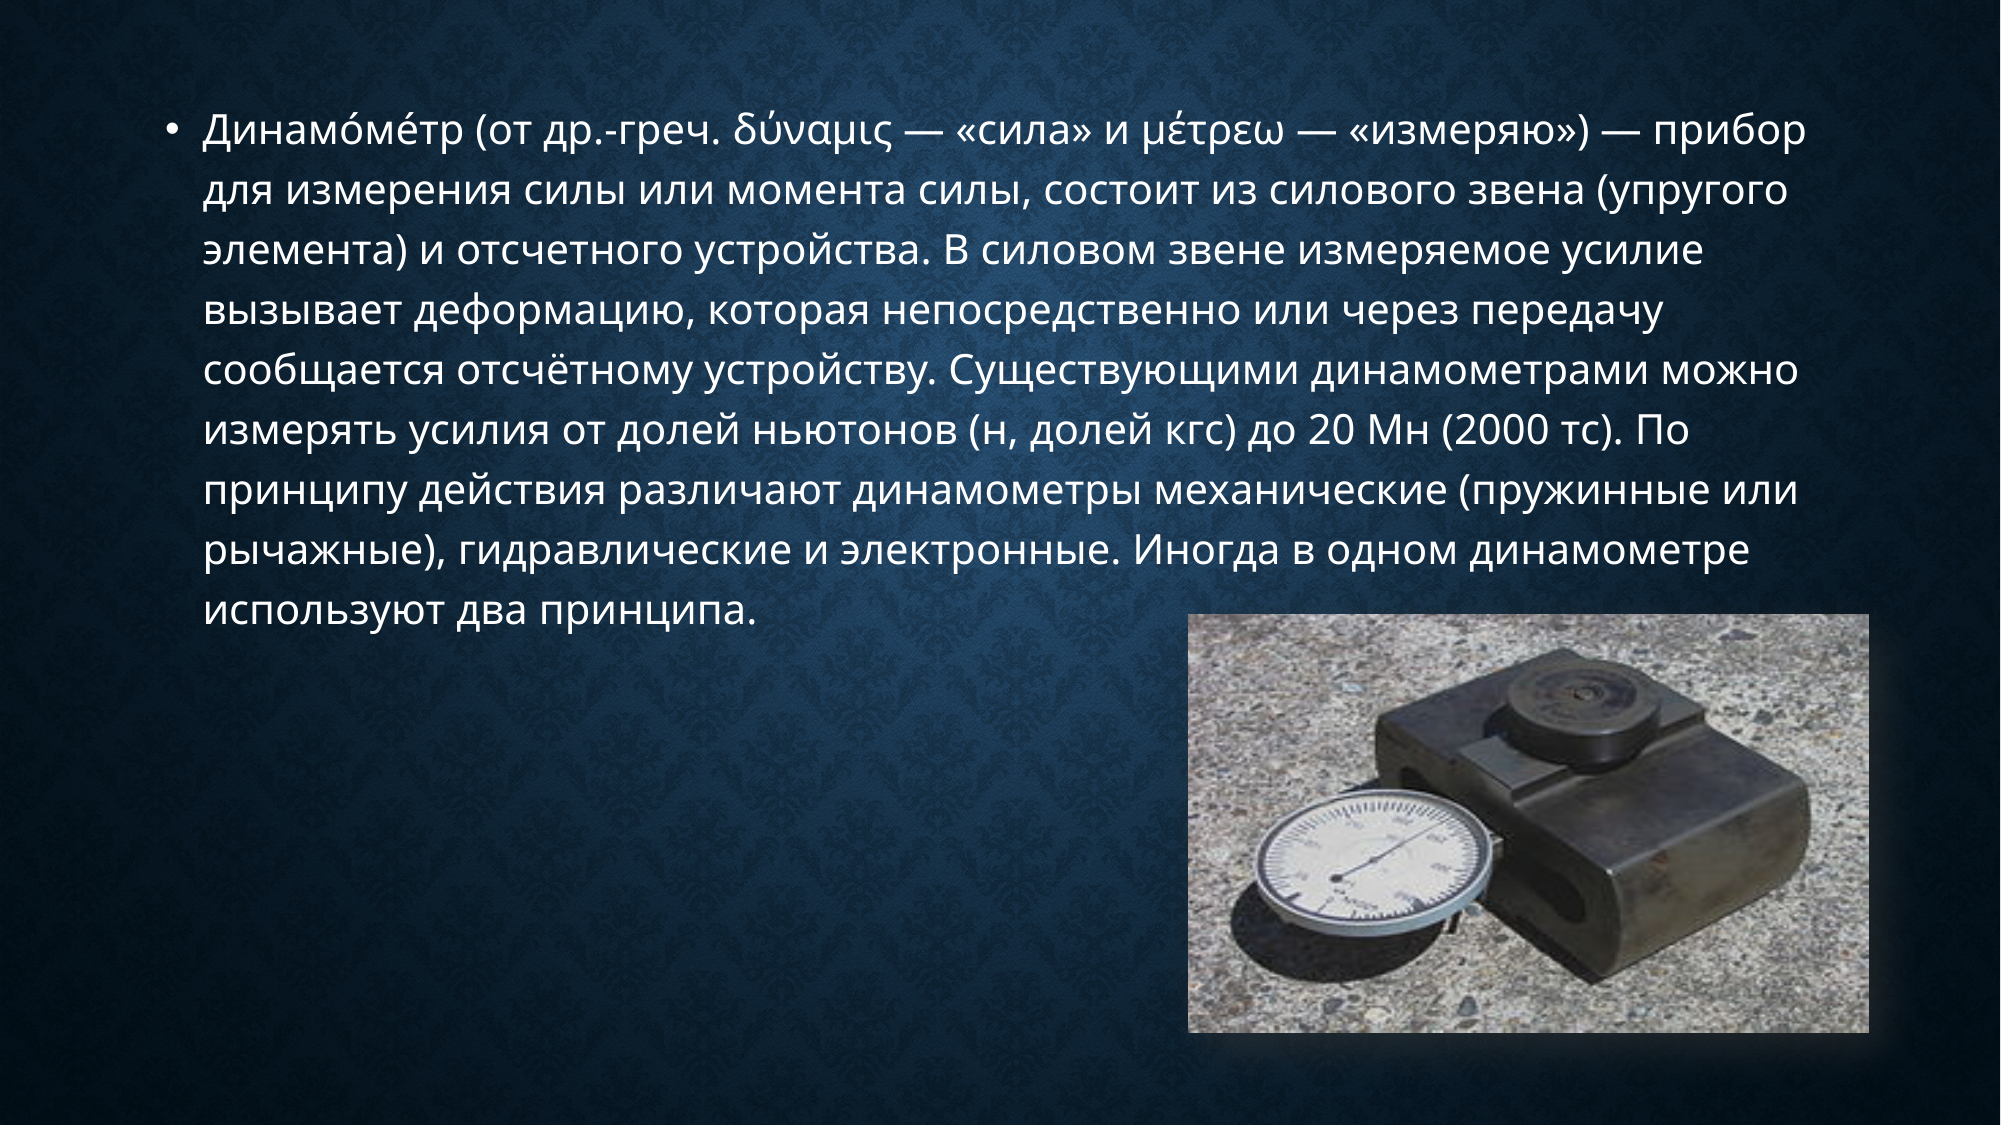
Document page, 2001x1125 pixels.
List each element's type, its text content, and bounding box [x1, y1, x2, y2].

list Динамо́ме́тр (от др.-греч. δύναμις — «сила» и μέτρεω — «измеряю») — прибор для измерения силы или момента силы, состоит из силового звена (упругого элемента) и отсчетного устройства. В силовом звене измеряемое усилие вызывает деформацию, которая непосредственно или через передачу сообщается отсчётному устройству. Существующими динамометрами можно измерять усилия от долей ньютонов (н, долей кгс) до 20 Мн (2000 тс). По принципу действия различают динамометры механические (пружинные или рычажные), гидравлические и электронные. Иногда в одном динамометре используют два принципа. [150, 85, 1849, 1070]
picture [1188, 614, 1870, 1034]
